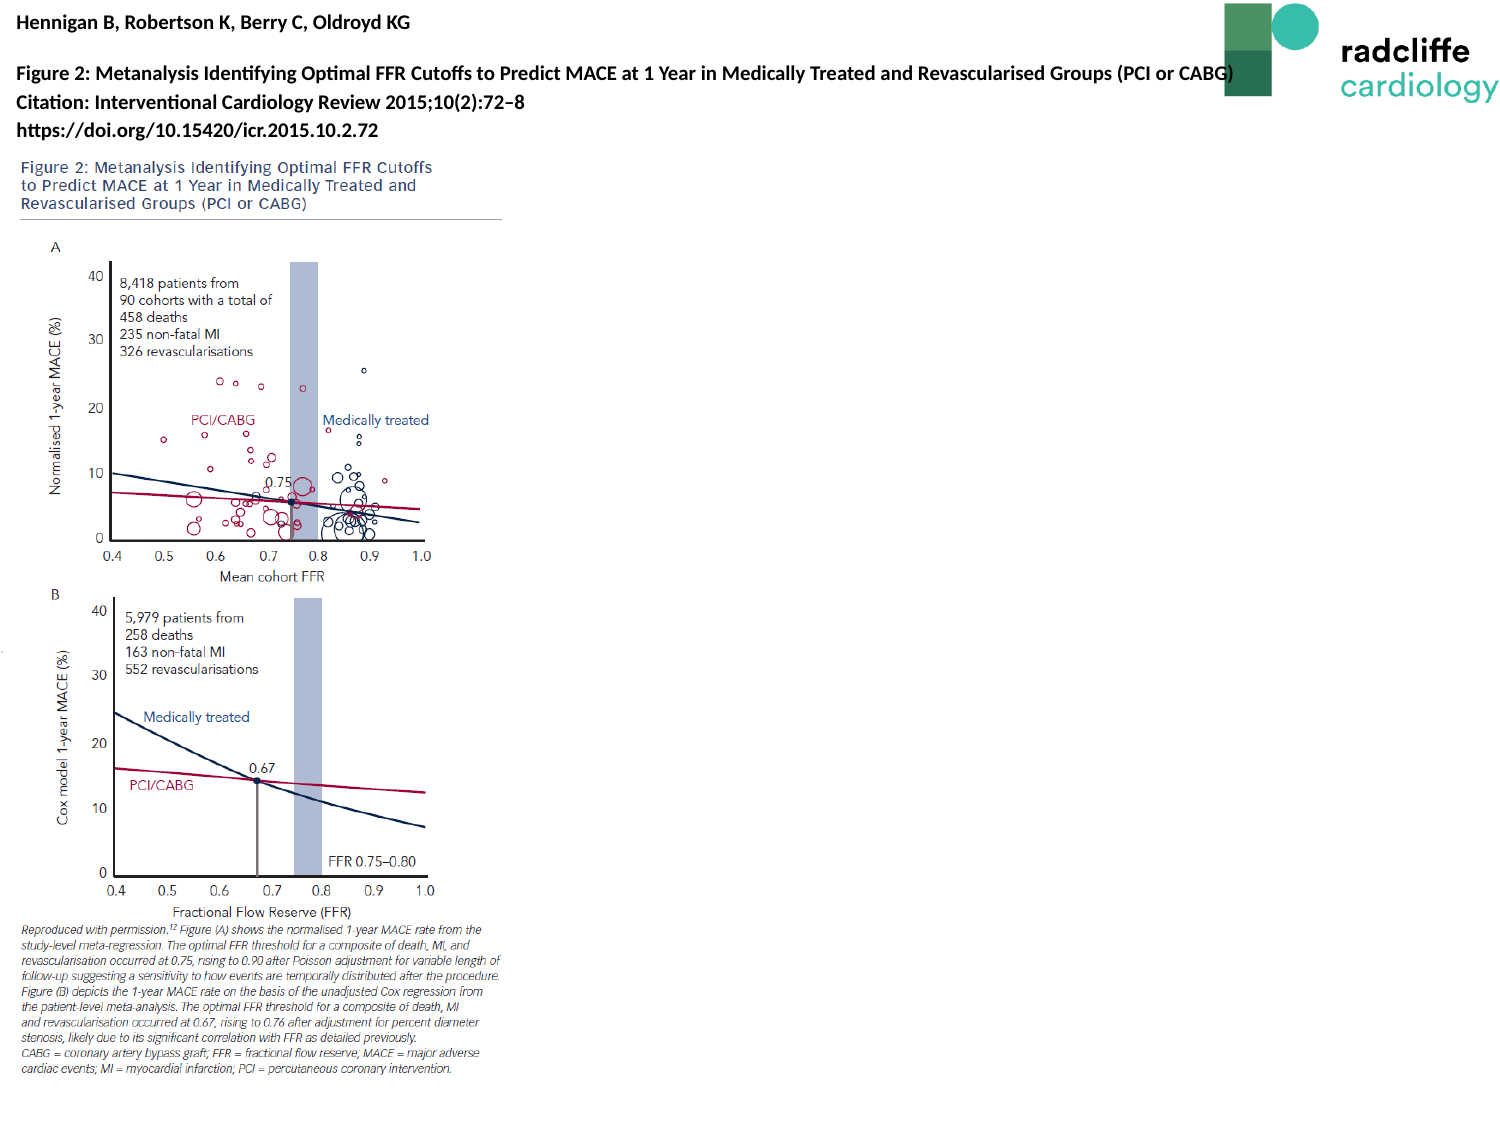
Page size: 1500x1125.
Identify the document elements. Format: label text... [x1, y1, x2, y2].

text_box Hennigan B, Robertson K, Berry C, Oldroyd KG [1, 1, 939, 42]
text_box Citation: Interventional Cardiology Review 2015;10(2):72–8 [1, 81, 1500, 109]
text_box Figure 2: Metanalysis Identifying Optimal FFR Cutoffs to Predict MACE at 1 Year in Medically Treated and Revascularised Groups (PCI or CABG) [1, 51, 1224, 81]
picture [1224, 1, 1499, 104]
text_box https://doi.org/10.15420/icr.2015.10.2.72 [1, 109, 1500, 150]
picture [1, 141, 521, 1080]
